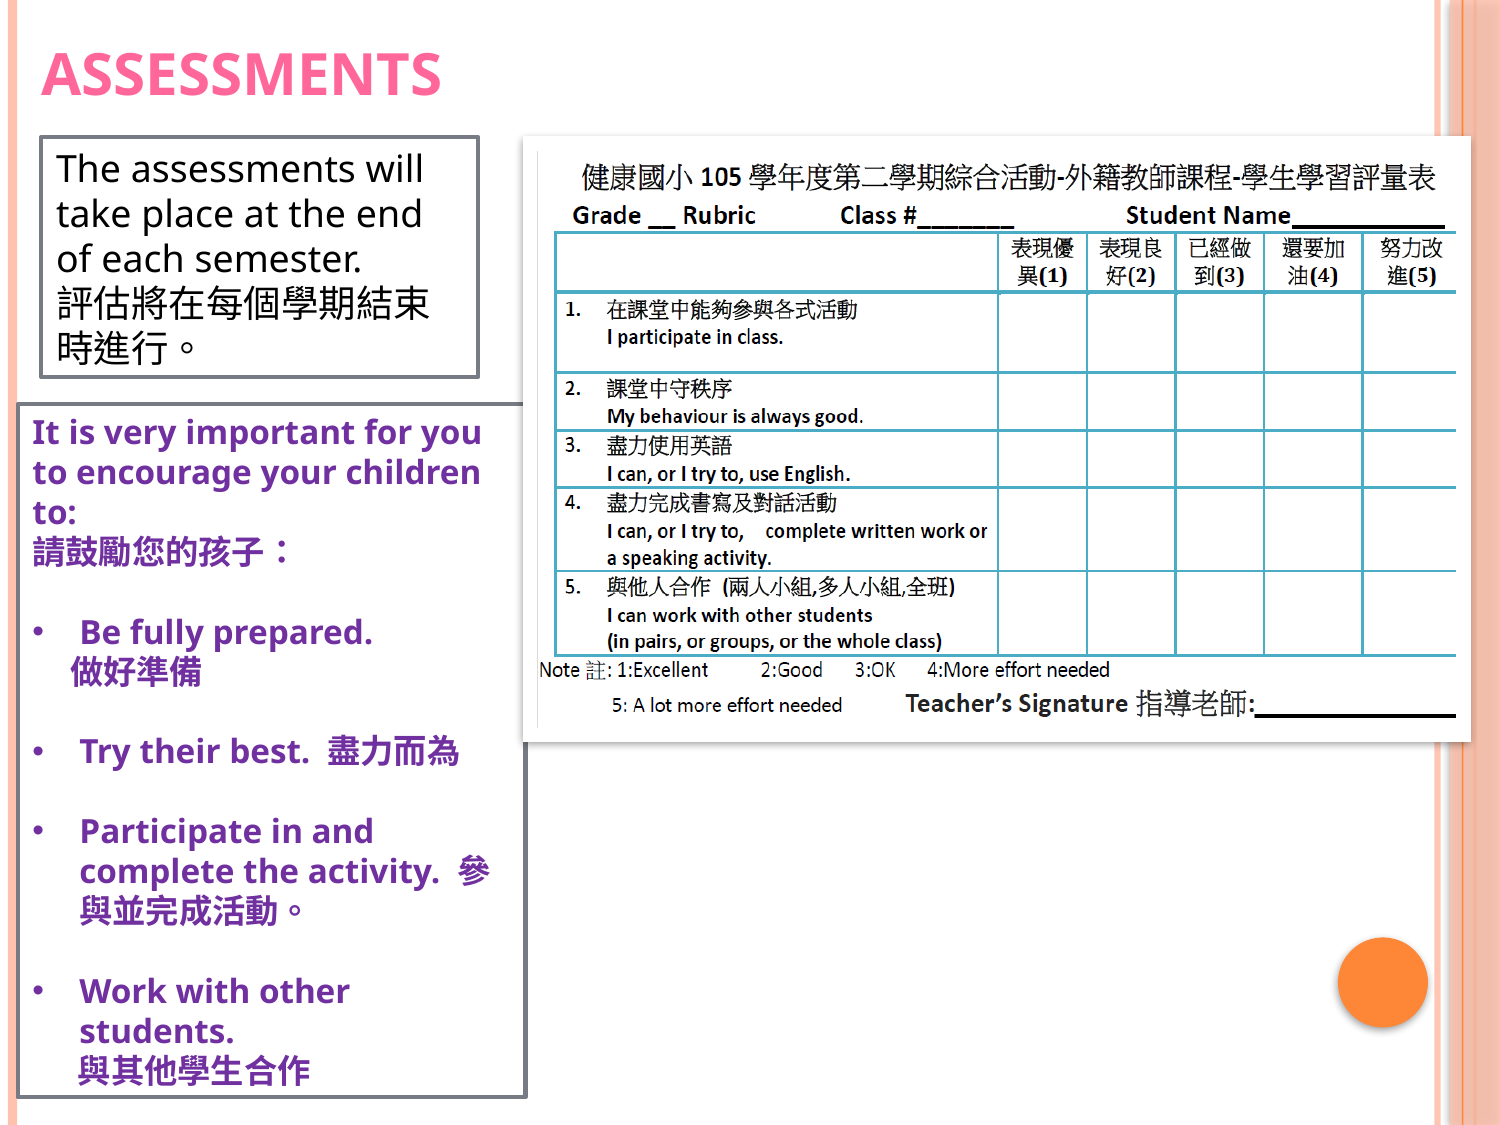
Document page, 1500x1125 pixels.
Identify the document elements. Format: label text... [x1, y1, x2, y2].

picture [536, 150, 1457, 729]
text_box The assessments will take place at the end of each semester. 評估將在每個學期結束時進行。 [39, 135, 480, 379]
text_box It is very important for you to encourage your children to: 請鼓勵您的孩子： Be fully prepared. 做好準備 Try their best. 盡力而為 Participate in and complete the activity. 參與並完成活動。 Work with other students. 與其他學生合作 [16, 402, 528, 1099]
title Assessments [26, 30, 547, 115]
